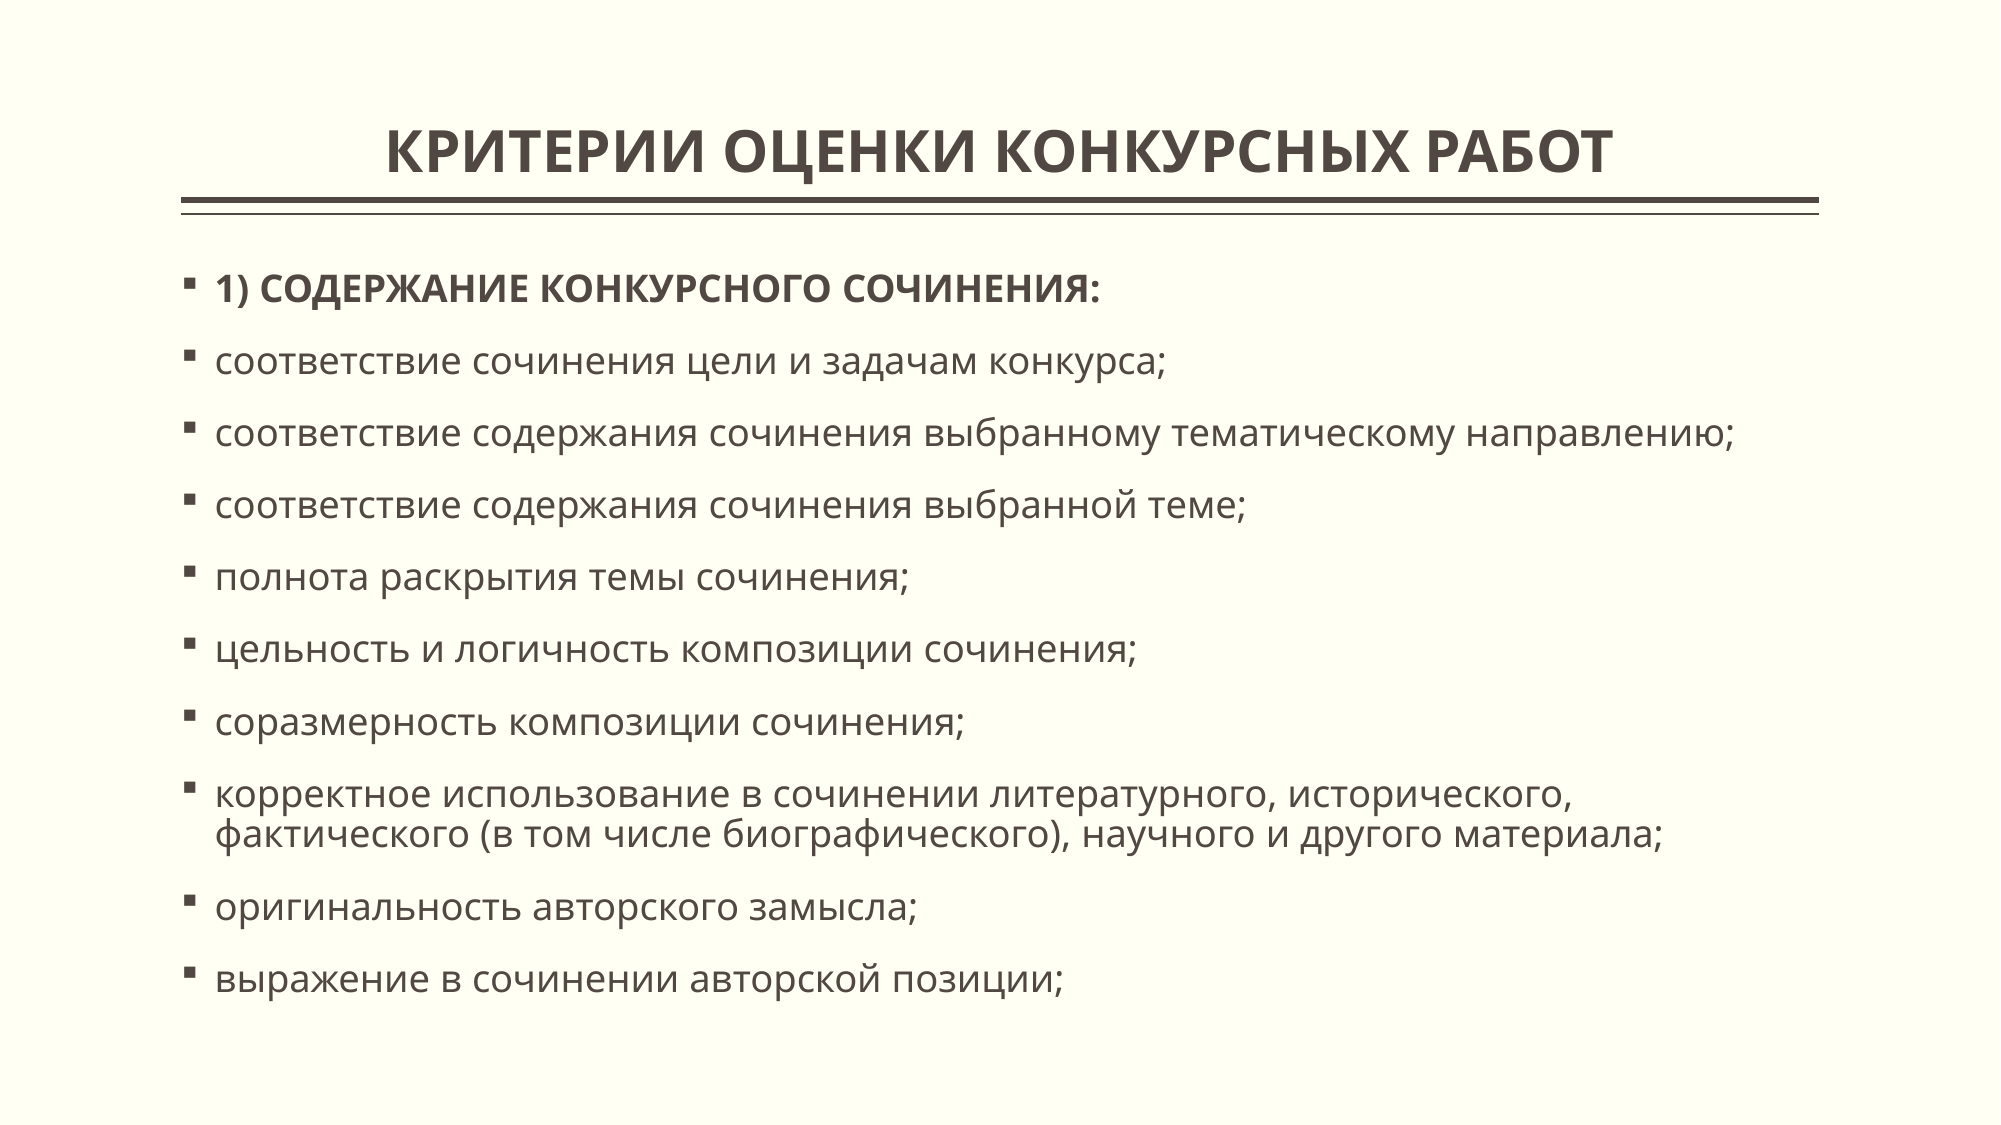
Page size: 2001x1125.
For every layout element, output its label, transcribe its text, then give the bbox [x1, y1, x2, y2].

list 1) СОДЕРЖАНИЕ КОНКУРСНОГО СОЧИНЕНИЯ: соответствие сочинения цели и задачам конкурса; соответствие содержания сочинения выбранному тематическому направлению; соответствие содержания сочинения выбранной теме; полнота раскрытия темы сочинения; цельность и логичность композиции сочинения; соразмерность композиции сочинения; корректное использование в сочинении литературного, исторического, фактического (в том числе биографического), научного и другого материала; оригинальность авторского замысла; выражение в сочинении авторской позиции; [181, 262, 1819, 1013]
title КРИТЕРИИ ОЦЕНКИ КОНКУРСНЫХ РАБОТ [181, 12, 1819, 193]
